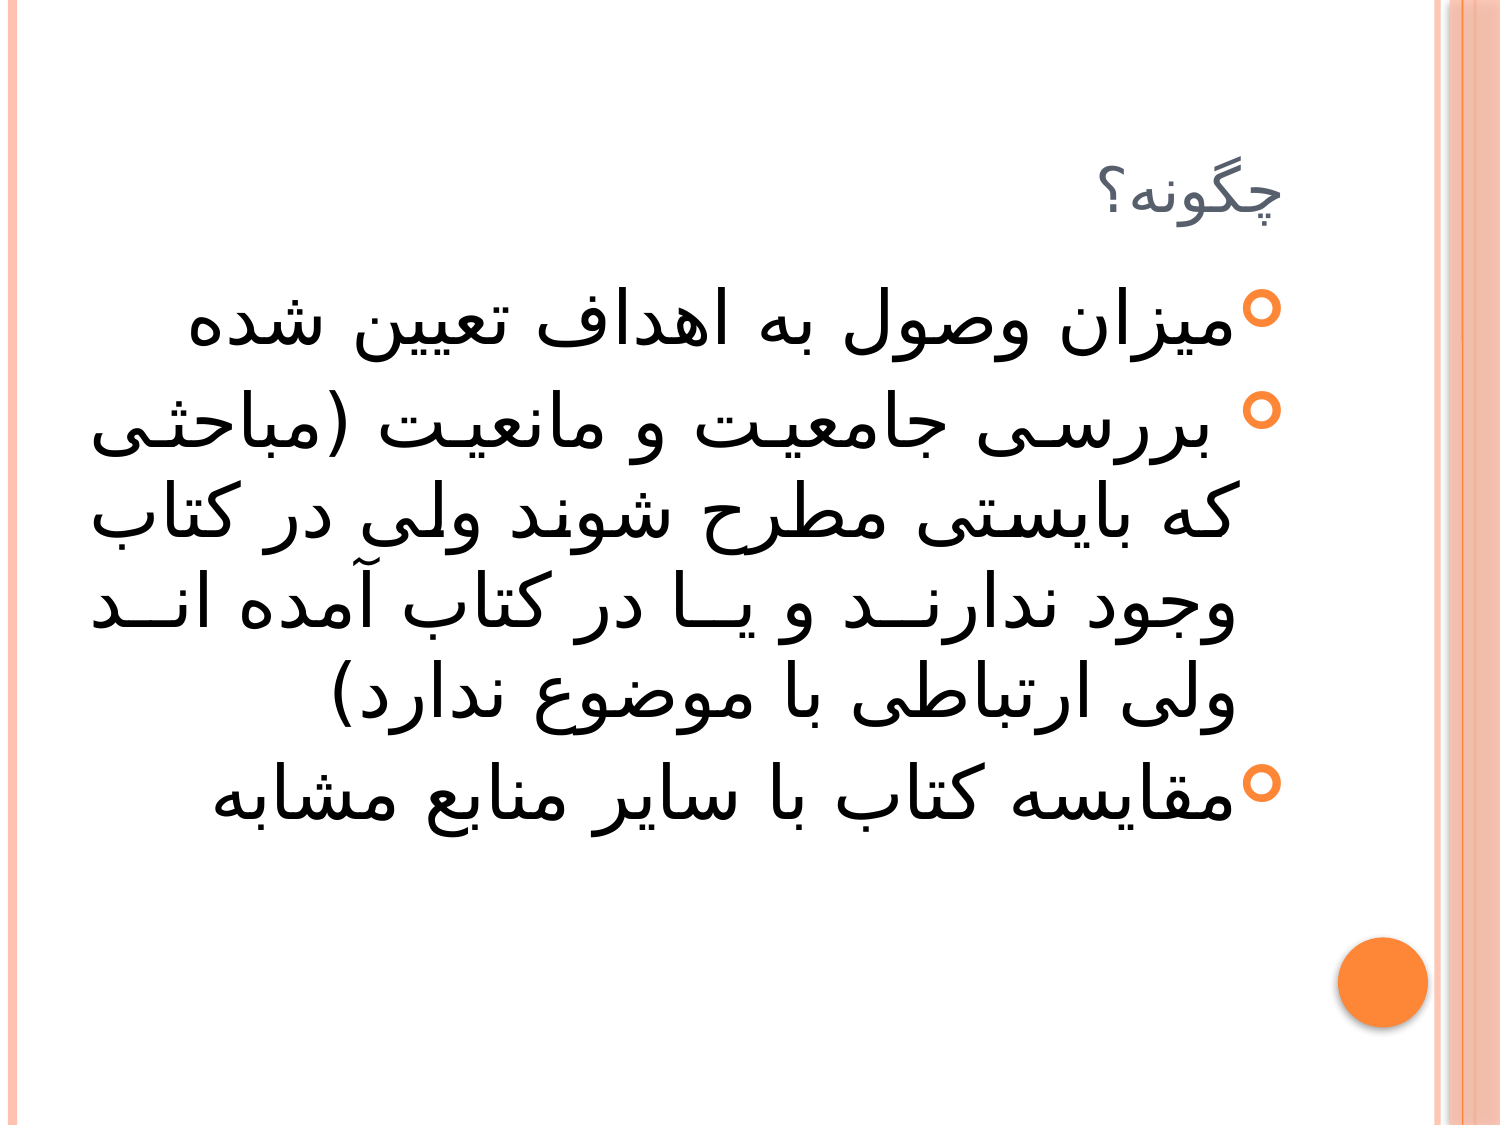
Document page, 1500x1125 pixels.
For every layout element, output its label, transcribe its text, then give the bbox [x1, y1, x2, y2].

title چگونه؟ [75, 45, 1300, 233]
list میزان وصول به اهداف تعیین شده بررسی جامعیت و مانعیت (مباحثی که بایستی مطرح شوند ولی در کتاب وجود ندارند و یا در کتاب آمده ‫اند ولی ارتباطی با موضوع ندارد) مقایسه کتاب با سایر منابع مشابه [75, 262, 1300, 1062]
